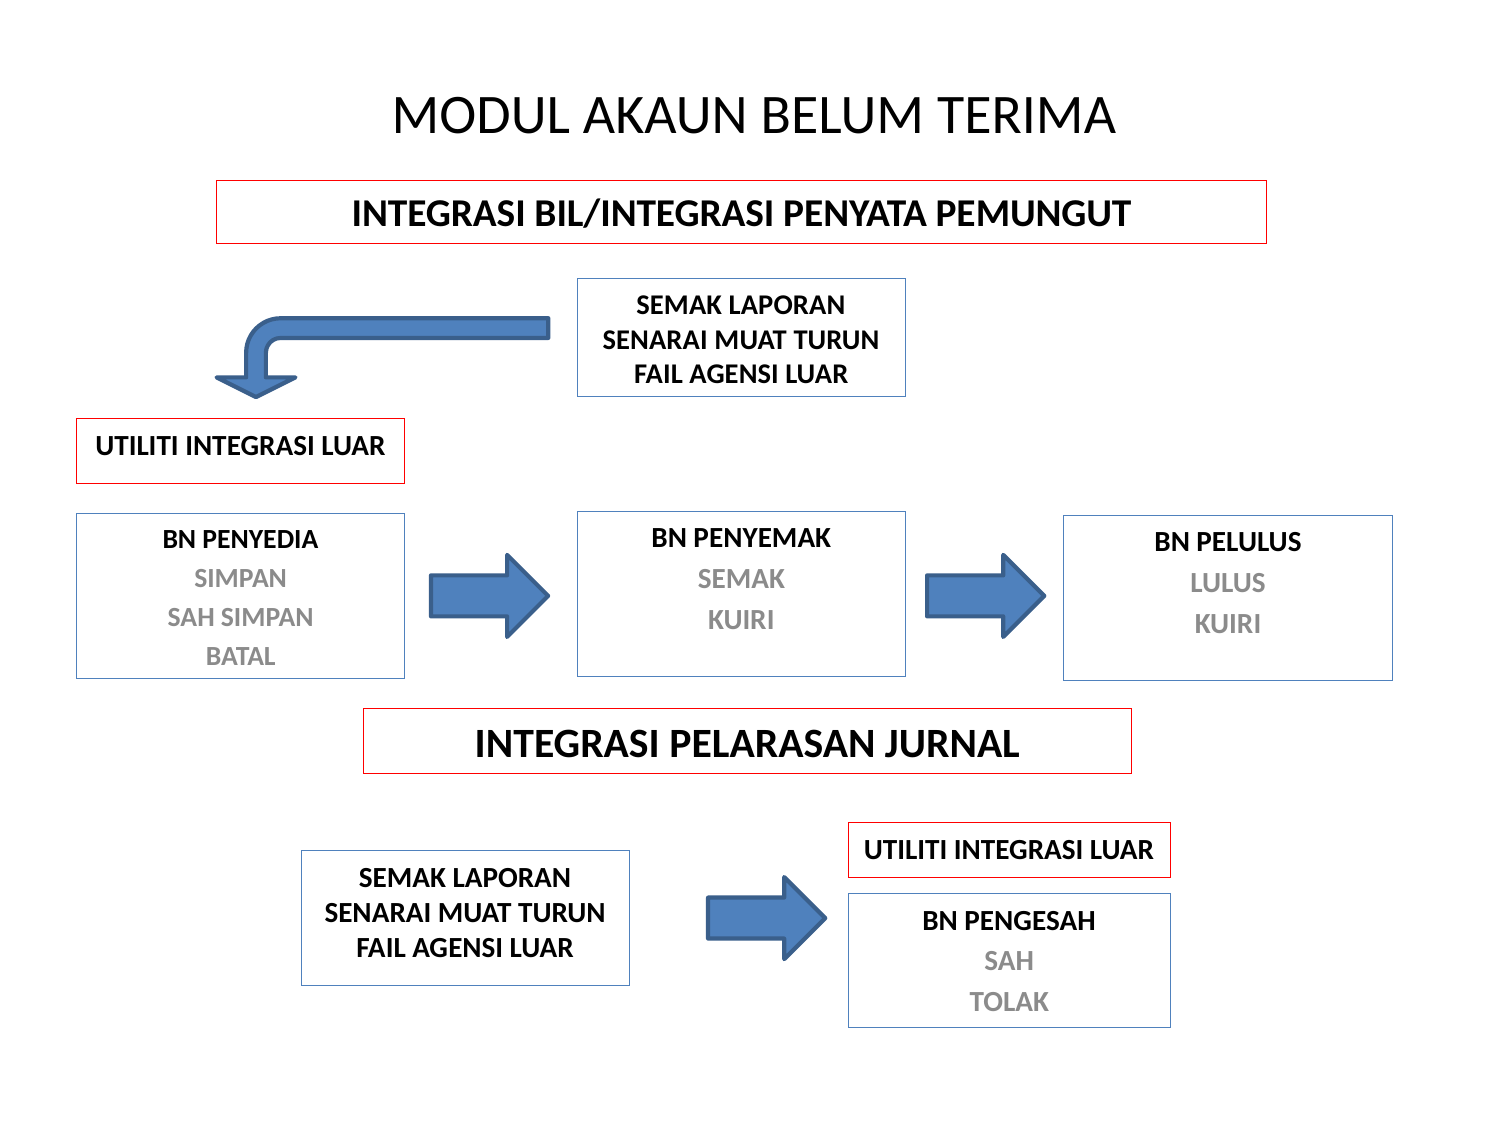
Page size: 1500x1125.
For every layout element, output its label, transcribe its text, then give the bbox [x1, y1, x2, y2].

text_box [705, 875, 828, 962]
text_box BN PENYEMAK SEMAK KUIRI [577, 511, 906, 677]
text_box BN PELULUS LULUS KUIRI [1063, 515, 1393, 681]
text_box UTILITI INTEGRASI LUAR [76, 418, 405, 484]
text_box [925, 552, 1047, 639]
text_box [428, 552, 551, 639]
text_box BN PENGESAH SAH TOLAK [848, 893, 1171, 1028]
text_box [214, 316, 551, 399]
text_box SEMAK LAPORAN SENARAI MUAT TURUN FAIL AGENSI LUAR [577, 278, 906, 397]
text_box INTEGRASI PELARASAN JURNAL [363, 708, 1132, 774]
text_box SEMAK LAPORAN SENARAI MUAT TURUN FAIL AGENSI LUAR [301, 850, 630, 986]
text_box UTILITI INTEGRASI LUAR [848, 822, 1171, 878]
text_box INTEGRASI BIL/INTEGRASI PENYATA PEMUNGUT [216, 180, 1267, 244]
text_box MODUL AKAUN BELUM TERIMA [117, 70, 1393, 153]
text_box BN PENYEDIA SIMPAN SAH SIMPAN BATAL [76, 513, 405, 679]
